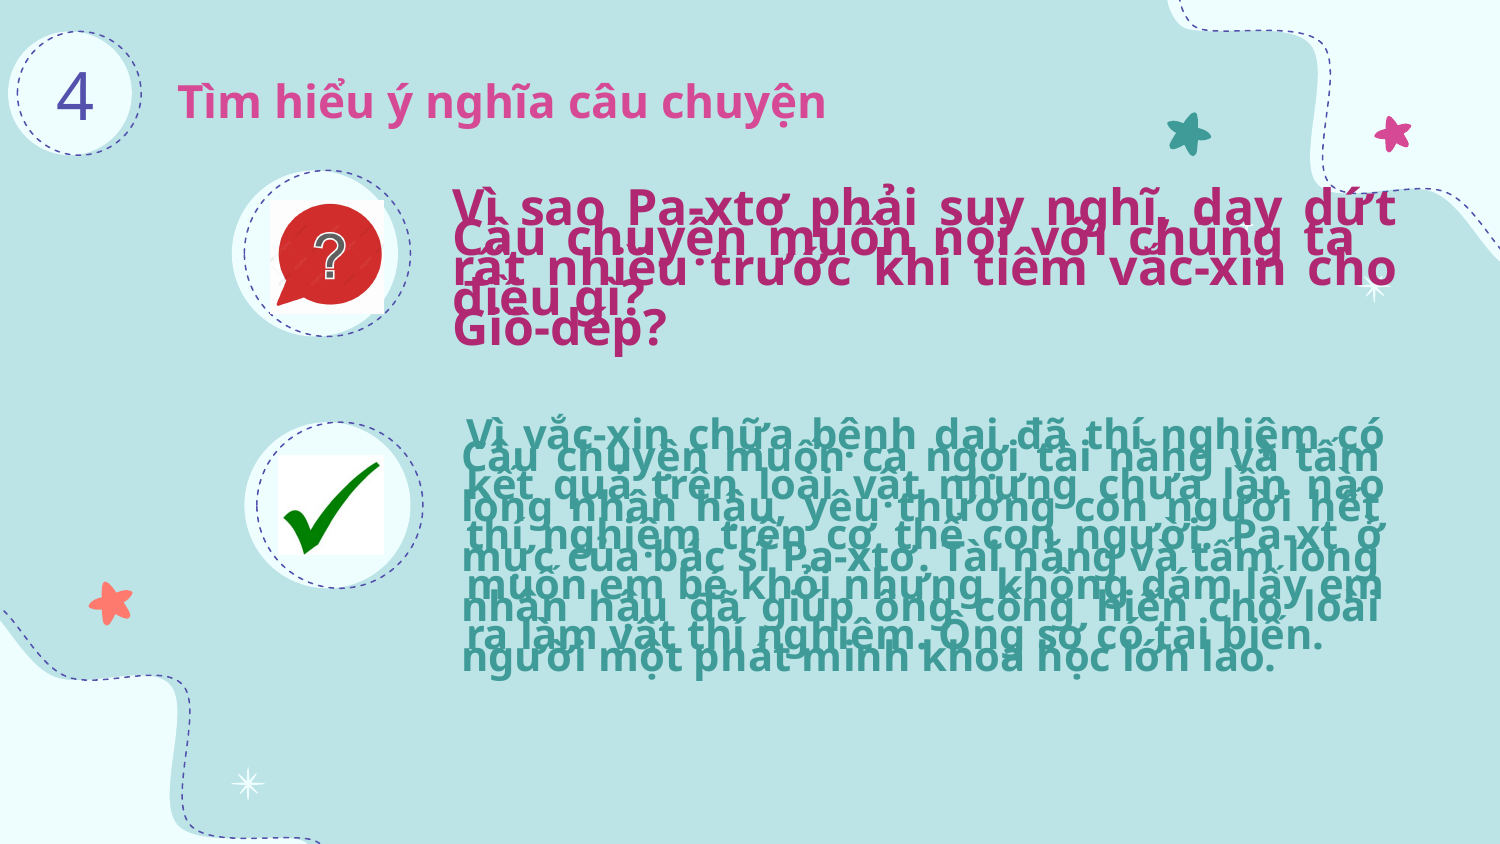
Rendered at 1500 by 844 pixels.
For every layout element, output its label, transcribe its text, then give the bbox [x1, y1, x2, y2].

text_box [231, 170, 411, 337]
subtitle Vì vắc-xin chữa bệnh dại đã thí nghiệm có kết quả trên loài vật nhưng chưa lần nào thí nghiệm trên cơ thể con người. Pa-xt ở muốn em bé khỏi nhưng không dám lấy em ra làm vật thí nghiệm. Ông sợ có tai biến. [450, 456, 1401, 610]
text_box Tìm hiểu ý nghĩa câu chuyện [162, 70, 859, 131]
subtitle Câu chuyện muốn ca ngợi tài năng và tấm lòng nhân hậu, yêu thương con người hết mực của bác sĩ Pa-xtơ. Tài năng và tấm lòng nhân hậu đã giúp ông cống hiến cho loài người một phát minh khoa học lớn lao. [445, 478, 1396, 632]
subtitle Vì sao Pa-xtơ phải suy nghĩ, day dứt rất nhiều trước khi tiêm vắc-xin cho Giô-dép? [1371, 188, 1413, 342]
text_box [0, 31, 142, 156]
picture [270, 199, 385, 315]
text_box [244, 421, 424, 589]
picture [277, 455, 385, 555]
subtitle Câu chuyện muốn nói với chúng ta điều gì? [437, 188, 1371, 342]
